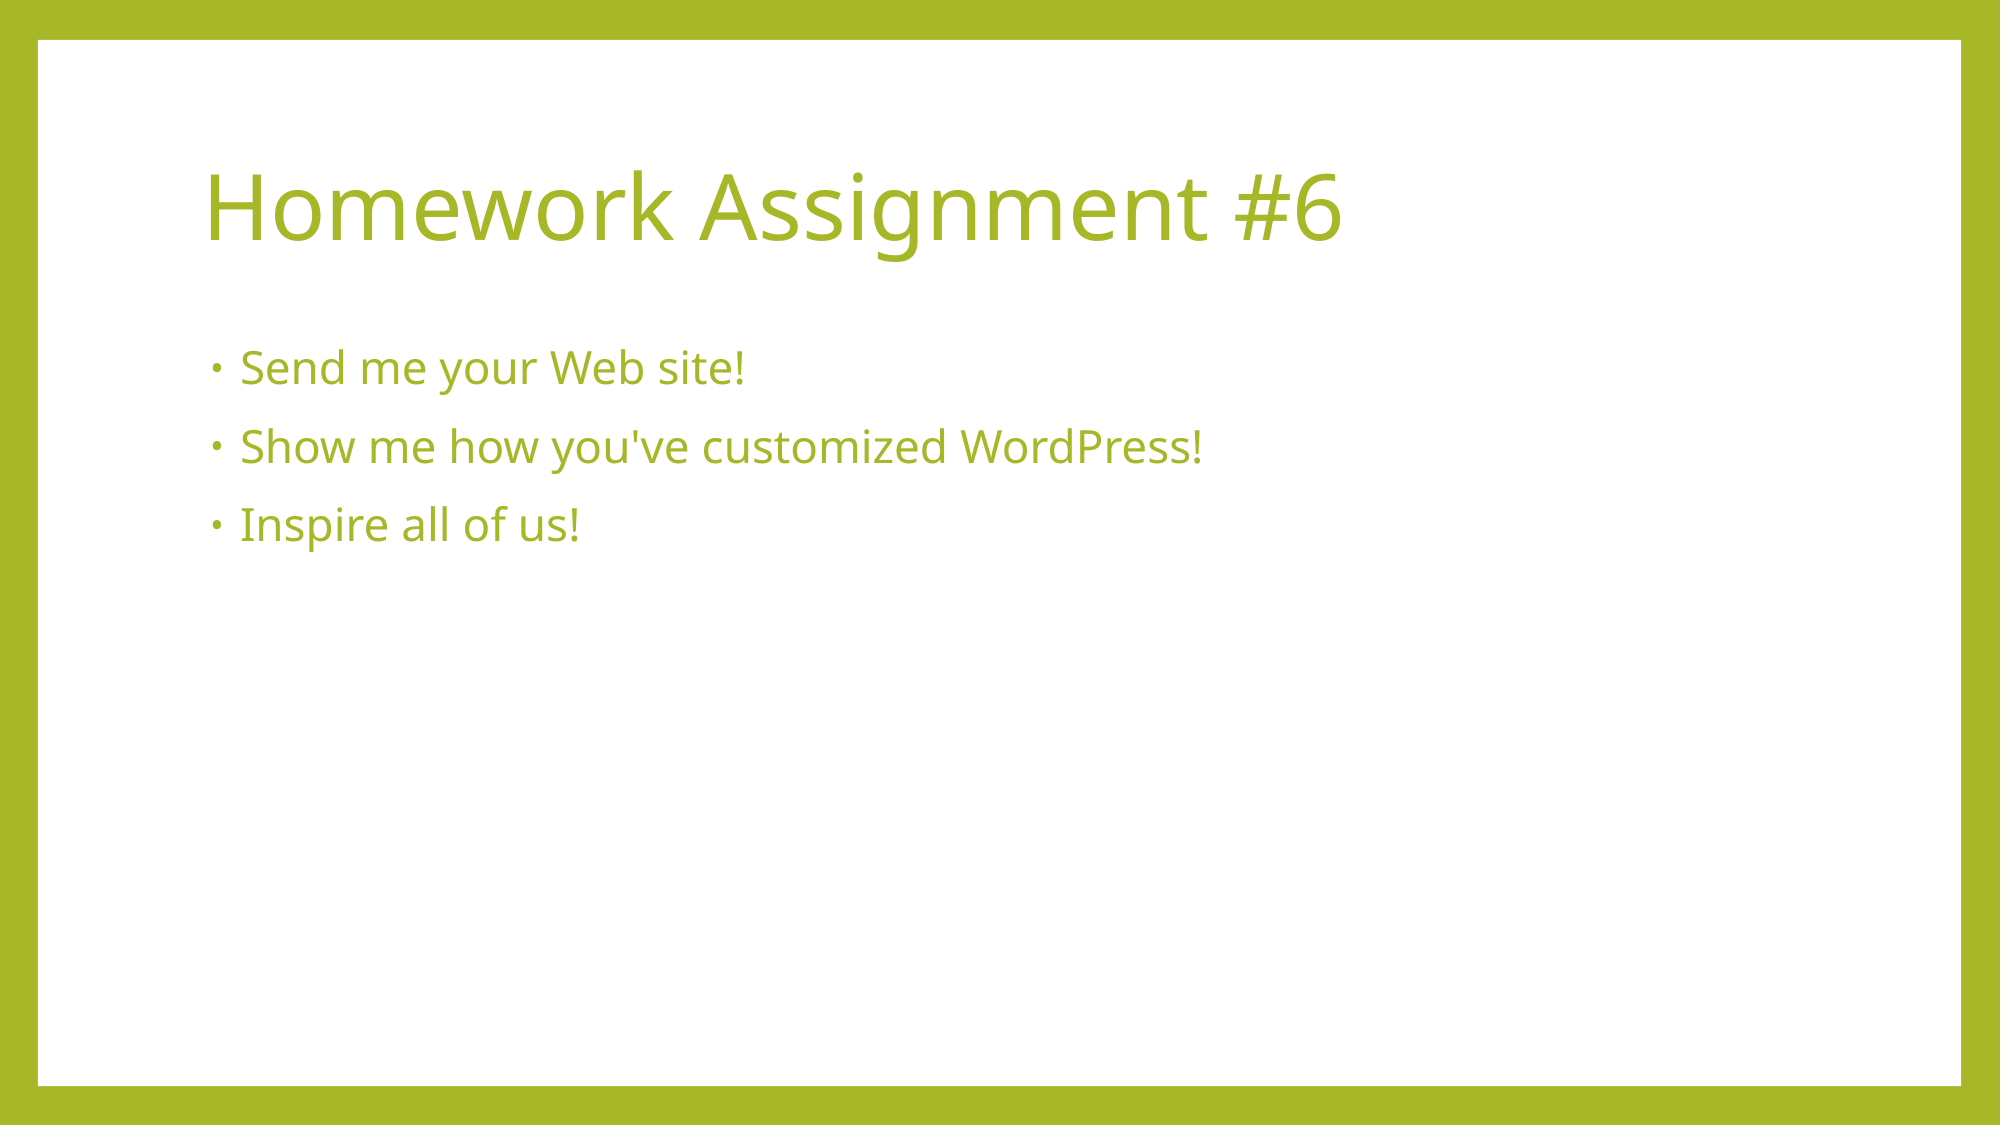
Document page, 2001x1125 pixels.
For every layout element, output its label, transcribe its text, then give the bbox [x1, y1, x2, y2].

title Homework Assignment #6 [187, 99, 1808, 323]
list Send me your Web site! Show me how you've customized WordPress! Inspire all of us! [187, 337, 1808, 1000]
